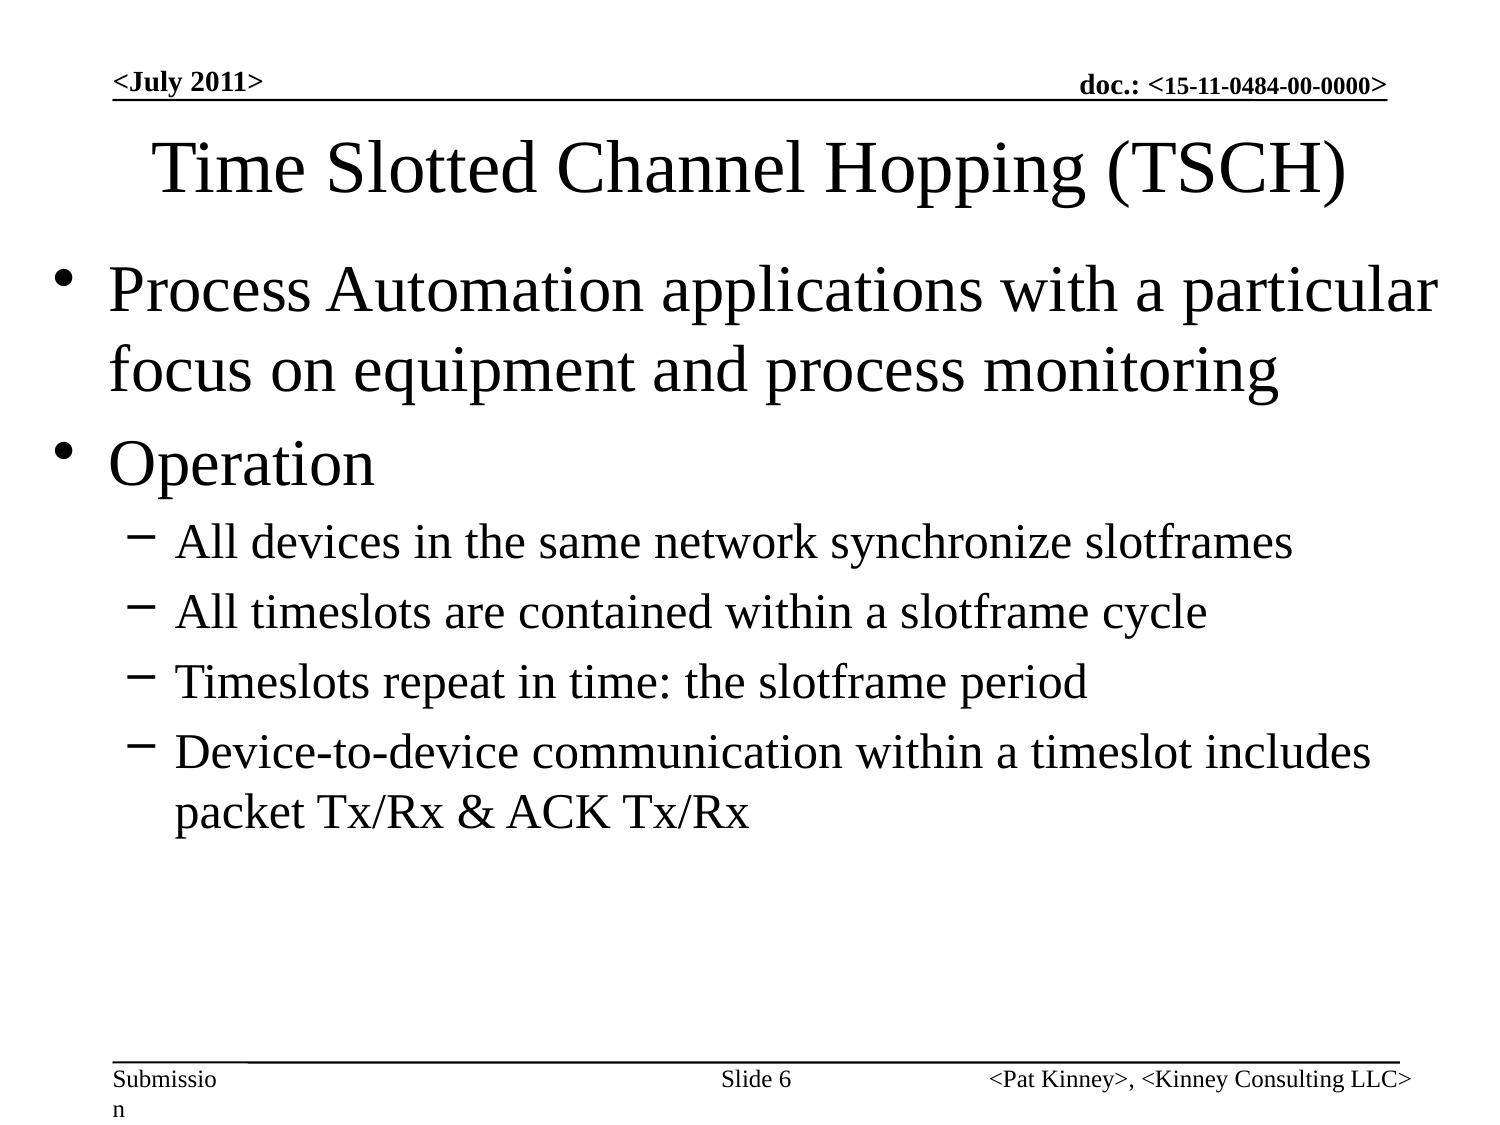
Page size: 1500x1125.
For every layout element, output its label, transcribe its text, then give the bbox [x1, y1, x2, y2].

list Process Automation applications with a particular focus on equipment and process monitoring Operation All devices in the same network synchronize slotframes All timeslots are contained within a slotframe cycle Timeslots repeat in time: the slotframe period Device-to-device communication within a timeslot includes packet Tx/Rx & ACK Tx/Rx [37, 237, 1475, 1025]
footer <Pat Kinney>, <Kinney Consulting LLC> [900, 1062, 1413, 1093]
title Time Slotted Channel Hopping (TSCH) [112, 75, 1388, 237]
slide_number Slide 6 [712, 1062, 800, 1093]
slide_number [112, 62, 375, 98]
